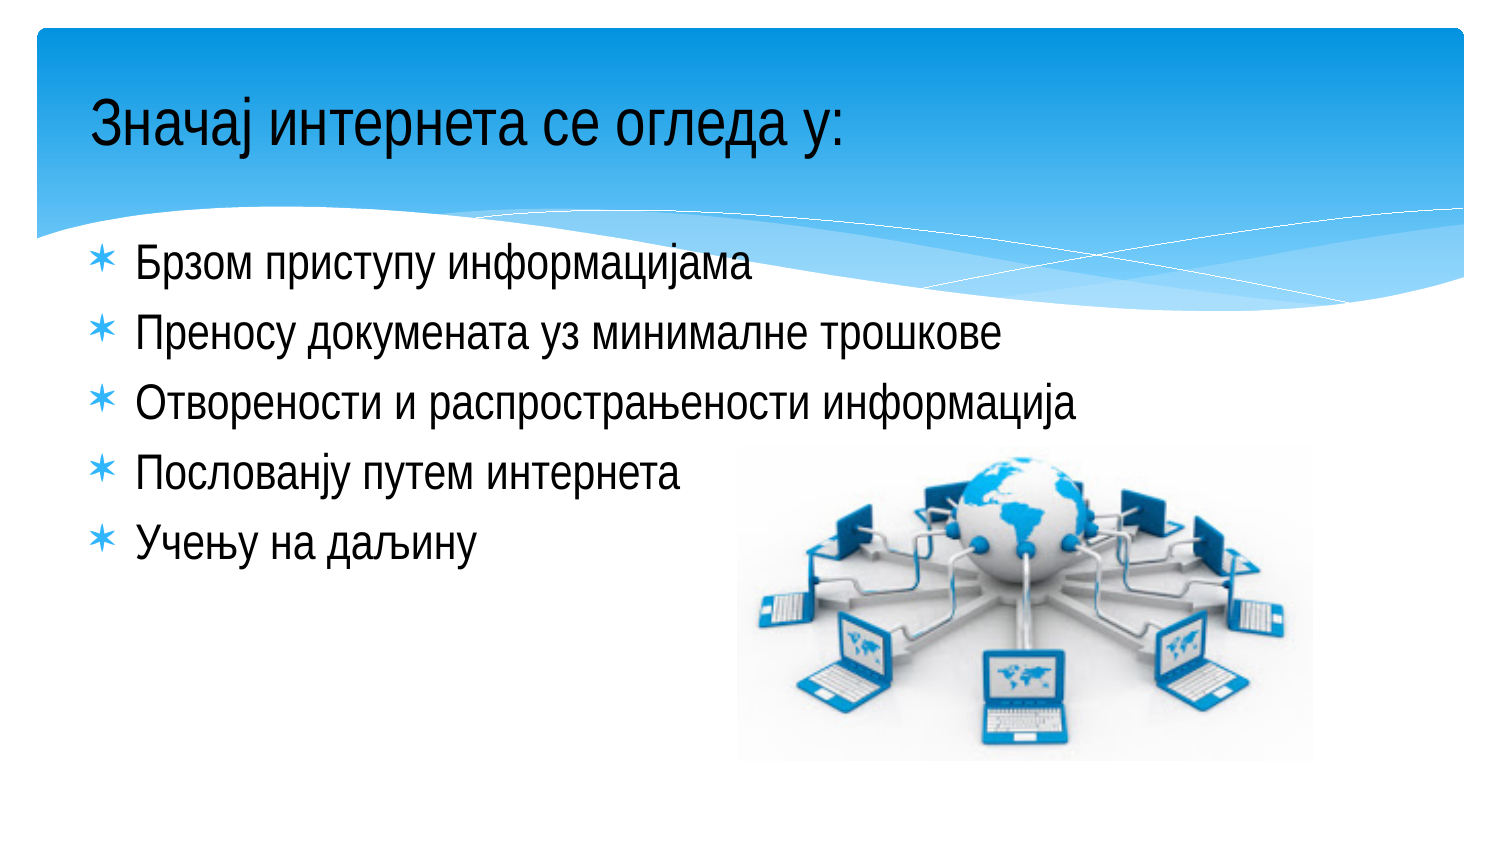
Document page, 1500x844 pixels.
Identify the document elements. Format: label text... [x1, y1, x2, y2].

list Брзом приступу информацијама Преносу докумената уз минималне трошкове Отворености и распрострањености информација Послованју путем интернета Учењу на даљину [75, 221, 1359, 754]
title Значај интернета се огледа у: [75, 41, 1425, 196]
picture [737, 446, 1313, 762]
